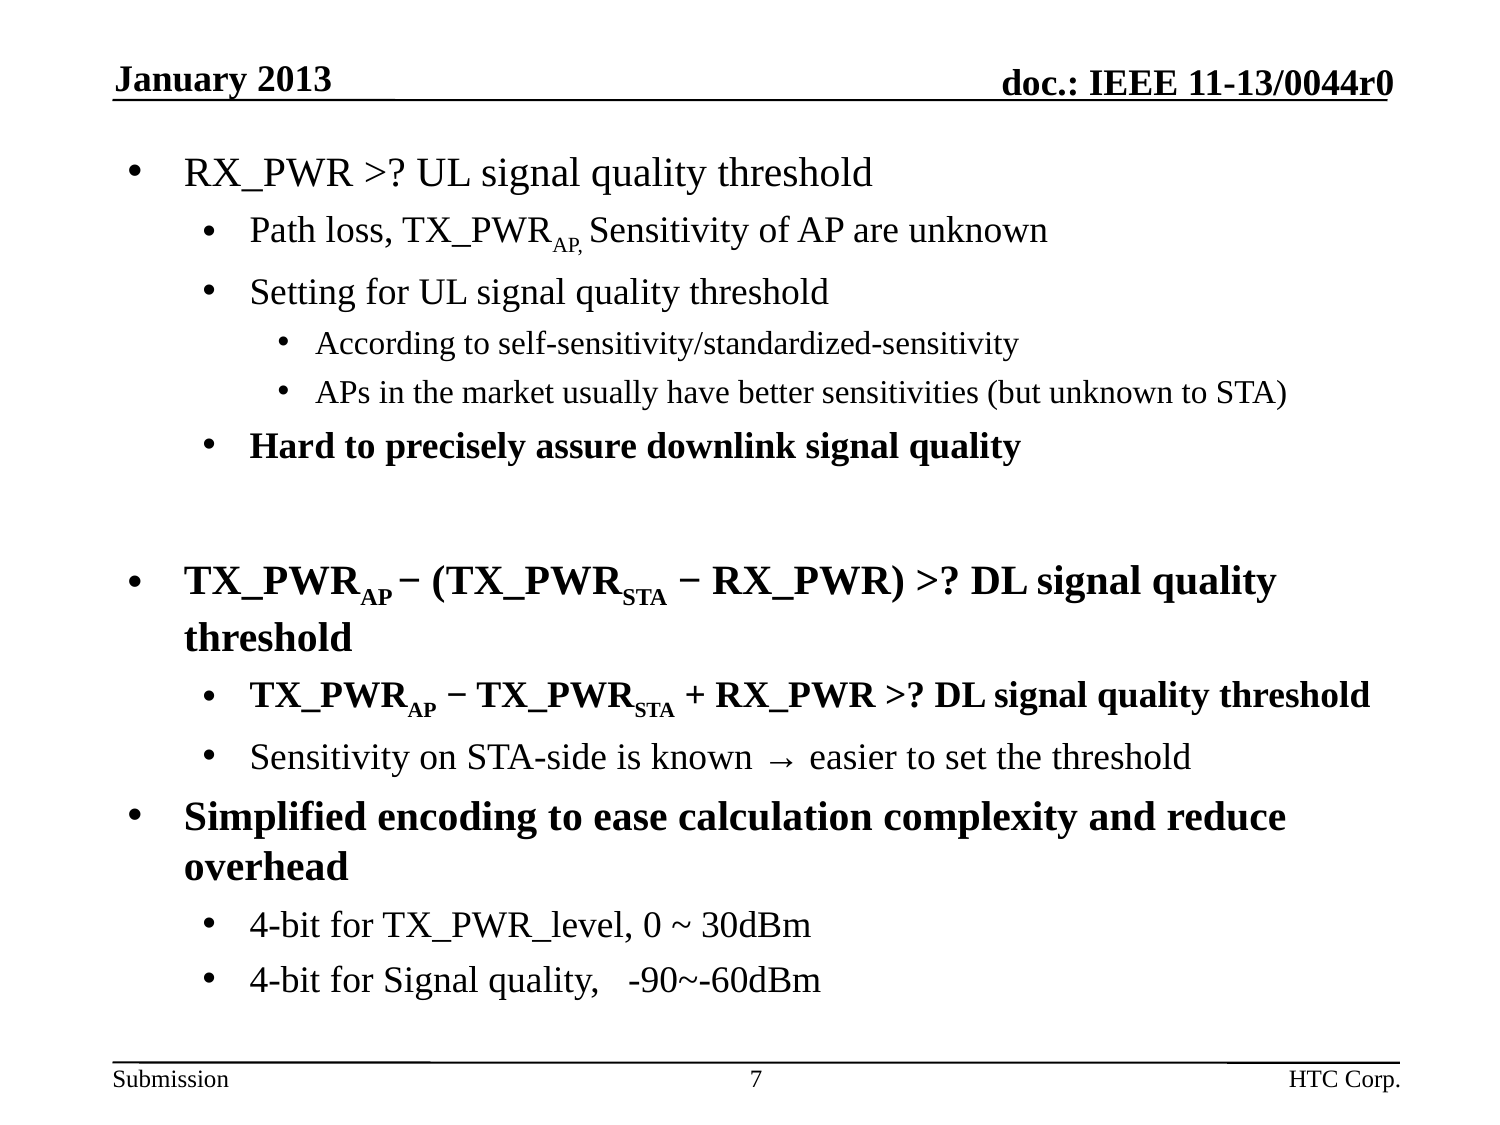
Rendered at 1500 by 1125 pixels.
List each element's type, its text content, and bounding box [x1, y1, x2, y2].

footer HTC Corp. [878, 1061, 1402, 1093]
list RX_PWR >? UL signal quality threshold Path loss, TX_PWRAP, Sensitivity of AP are unknown Setting for UL signal quality threshold According to self-sensitivity/standardized-sensitivity APs in the market usually have better sensitivities (but unknown to STA) Hard to precisely assure downlink signal quality TX_PWRAP − (TX_PWRSTA − RX_PWR) >? DL signal quality threshold TX_PWRAP − TX_PWRSTA + RX_PWR >? DL signal quality threshold Sensitivity on STA-side is known → easier to set the threshold Simplified encoding to ease calculation complexity and reduce overhead 4-bit for TX_PWR_level, 0 ~ 30dBm 4-bit for Signal quality, -90~-60dBm [112, 136, 1388, 1000]
slide_number 7 [712, 1061, 800, 1123]
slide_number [114, 54, 423, 100]
